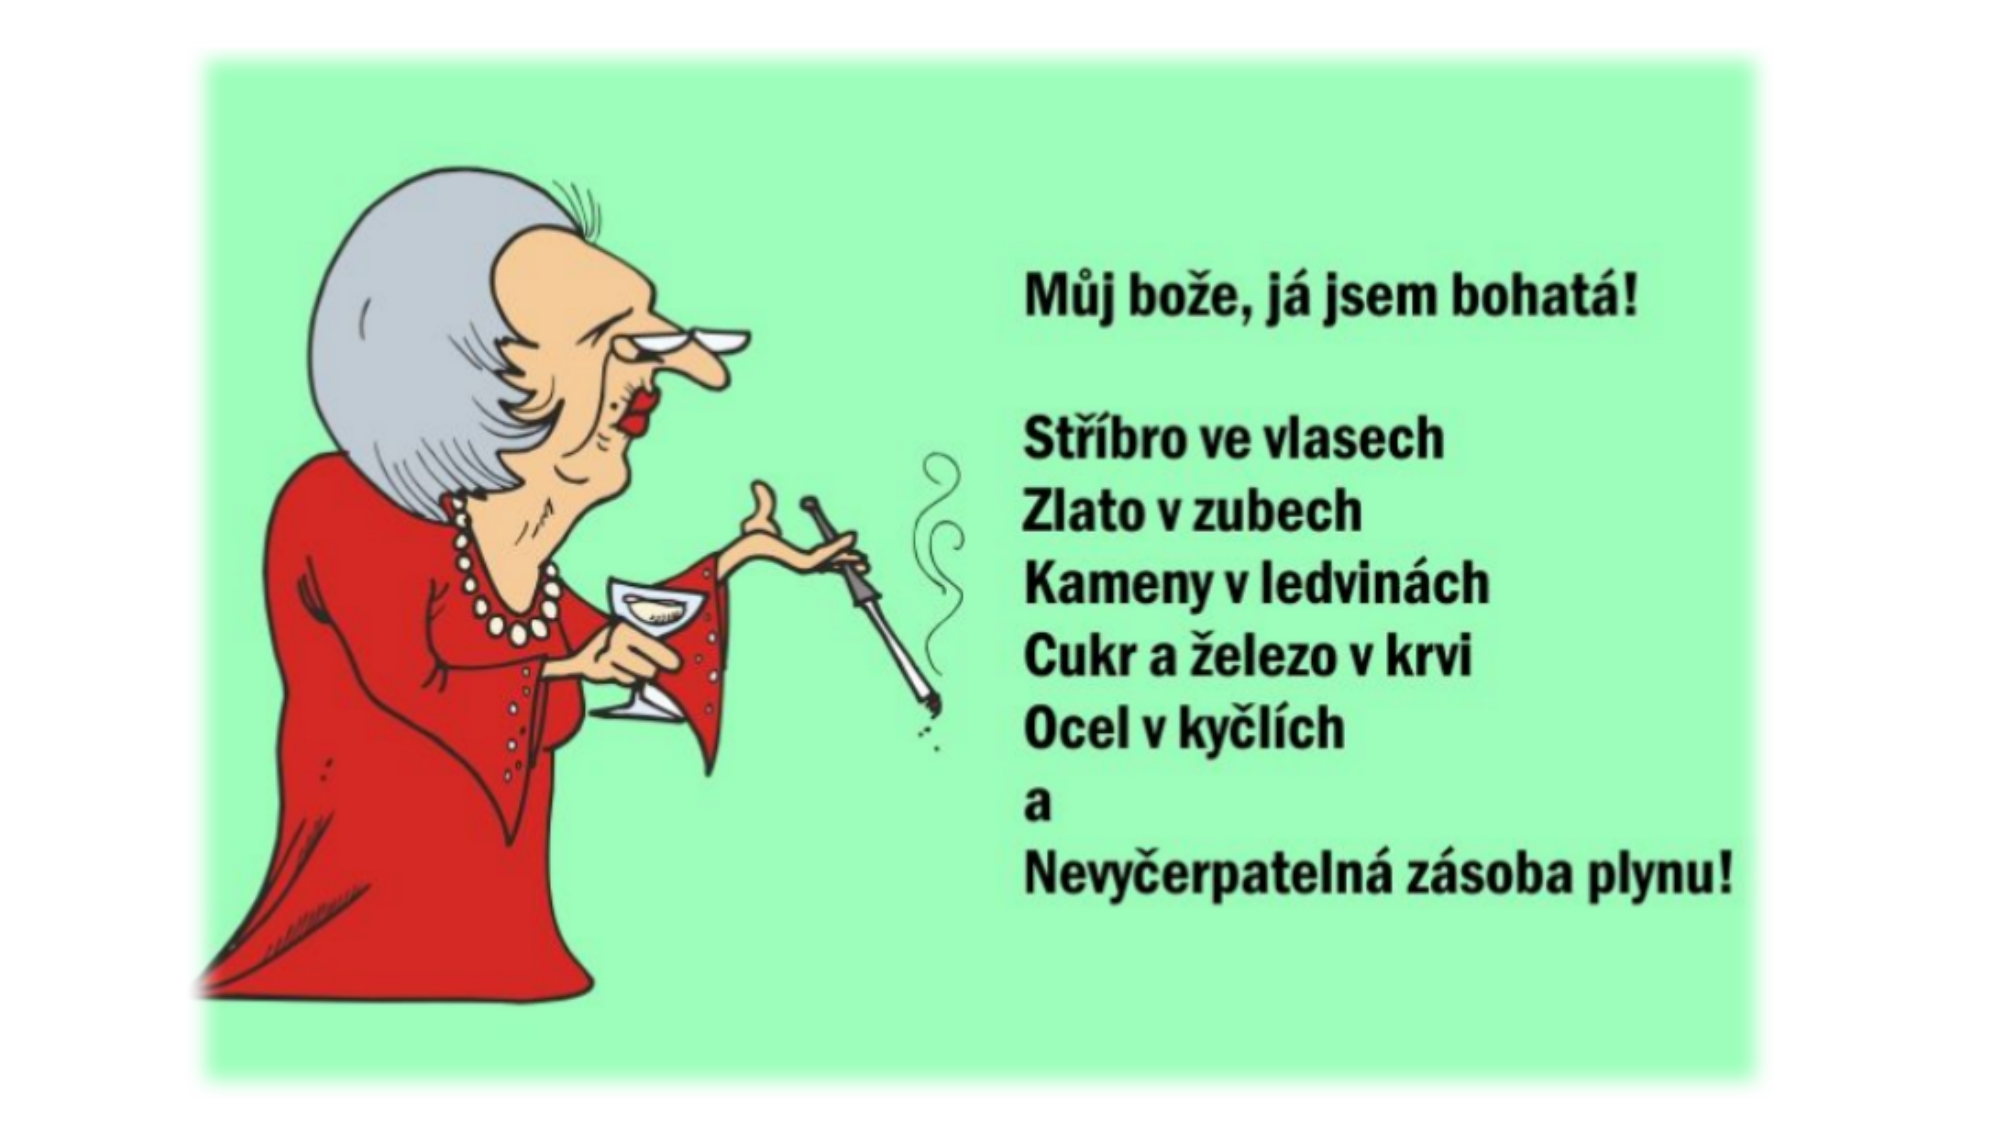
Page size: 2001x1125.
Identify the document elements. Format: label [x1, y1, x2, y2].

list [186, 40, 1774, 1099]
